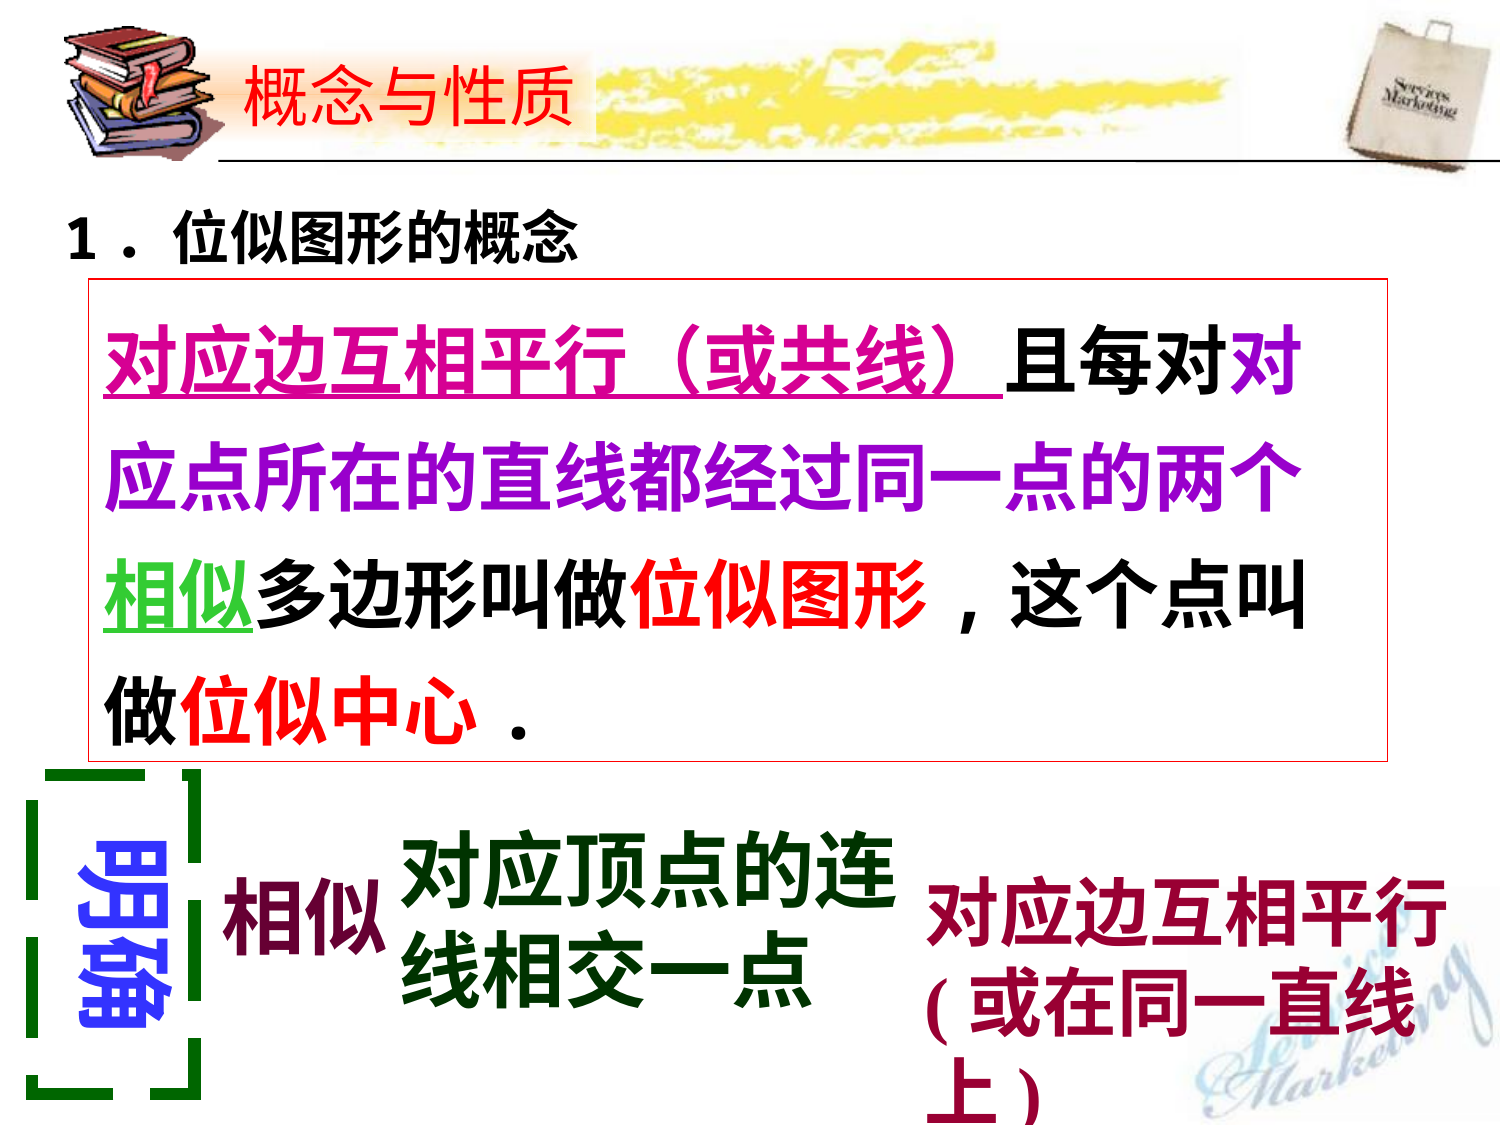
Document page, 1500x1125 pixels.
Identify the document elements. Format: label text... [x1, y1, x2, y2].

text_box 1．位似图形的概念 [49, 172, 1238, 279]
picture [0, 0, 1500, 1125]
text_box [64, 14, 597, 162]
text_box 对应边互相平行 (或在同一直线上) [909, 857, 1500, 1125]
text_box 相似 [206, 857, 383, 973]
text_box 明确 [31, 774, 195, 1094]
text_box 对应边互相平行（或共线）且每对对应点所在的直线都经过同一点的两个相似多边形叫做位似图形,这个点叫做位似中心. [88, 278, 1388, 762]
text_box 对应顶点的连线相交一点 [383, 810, 951, 1026]
